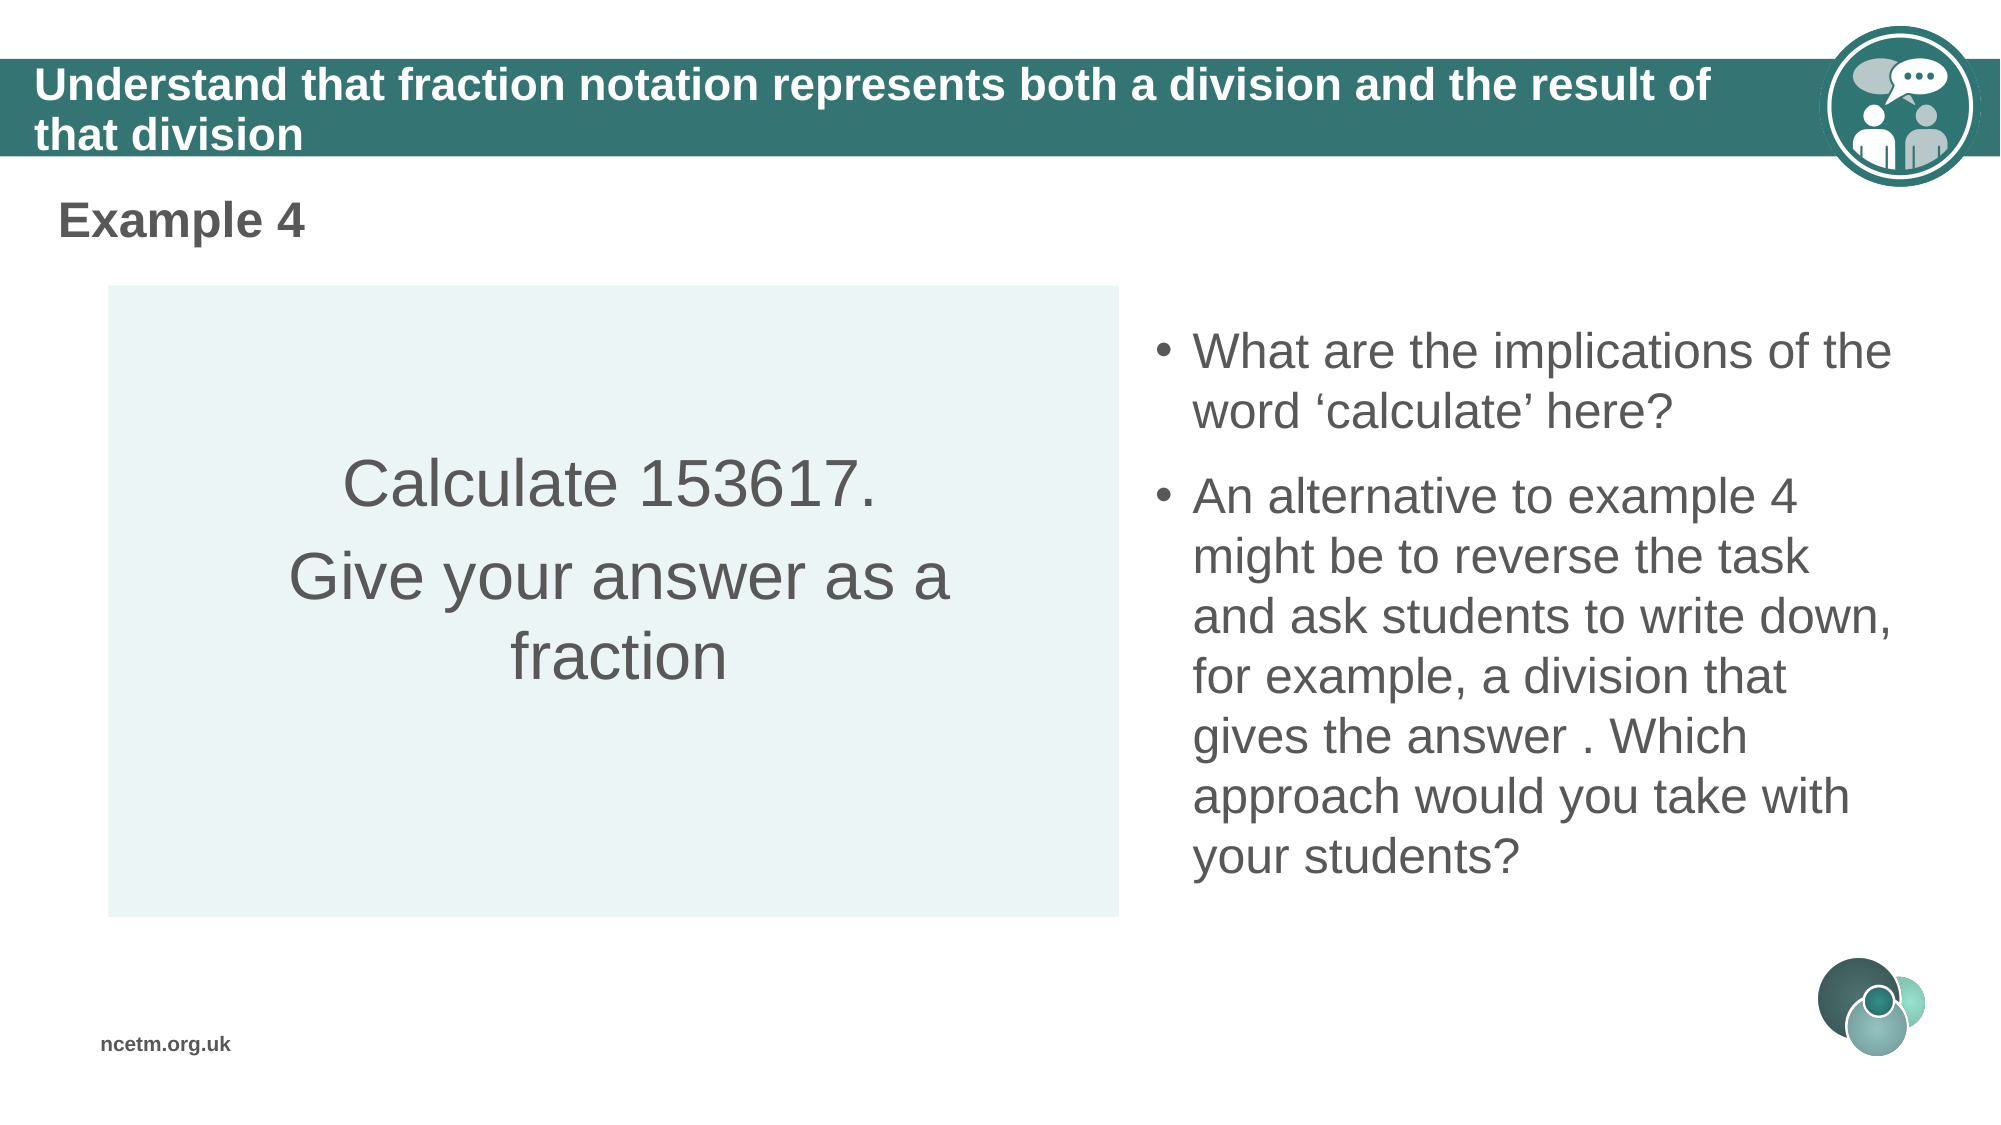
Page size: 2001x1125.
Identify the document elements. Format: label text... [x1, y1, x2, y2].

text_box Example 4 [43, 179, 1043, 255]
title Understand that fraction notation represents both a division and the result of that division [19, 72, 1816, 149]
text_box [108, 285, 1119, 917]
picture [1818, 24, 1982, 188]
picture [1818, 958, 1925, 1056]
